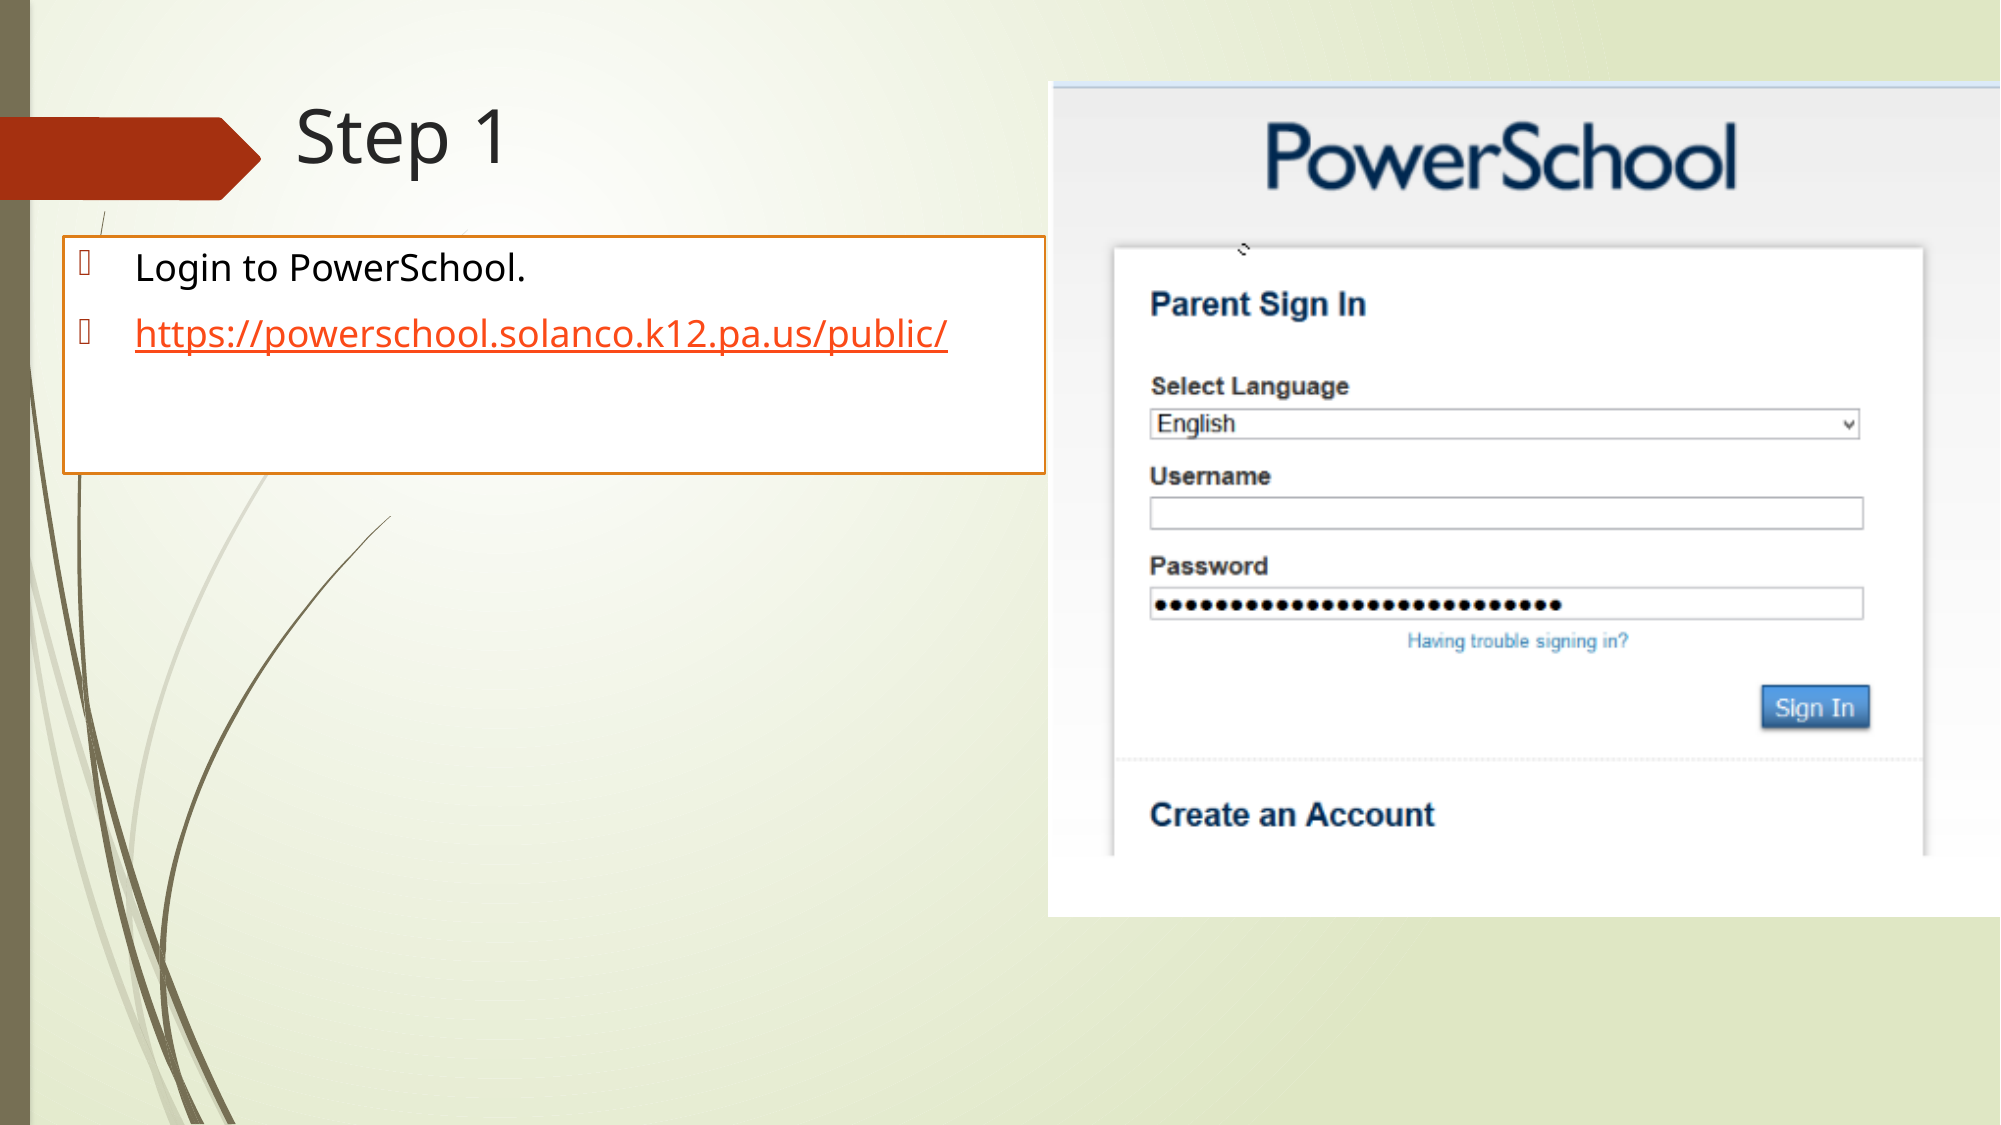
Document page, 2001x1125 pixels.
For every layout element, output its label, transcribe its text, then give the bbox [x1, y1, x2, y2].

title Step 1 [280, 81, 1048, 235]
list Login to PowerSchool. https://powerschool.solanco.k12.pa.us/public/ [62, 235, 1043, 475]
picture [1048, 80, 2000, 918]
